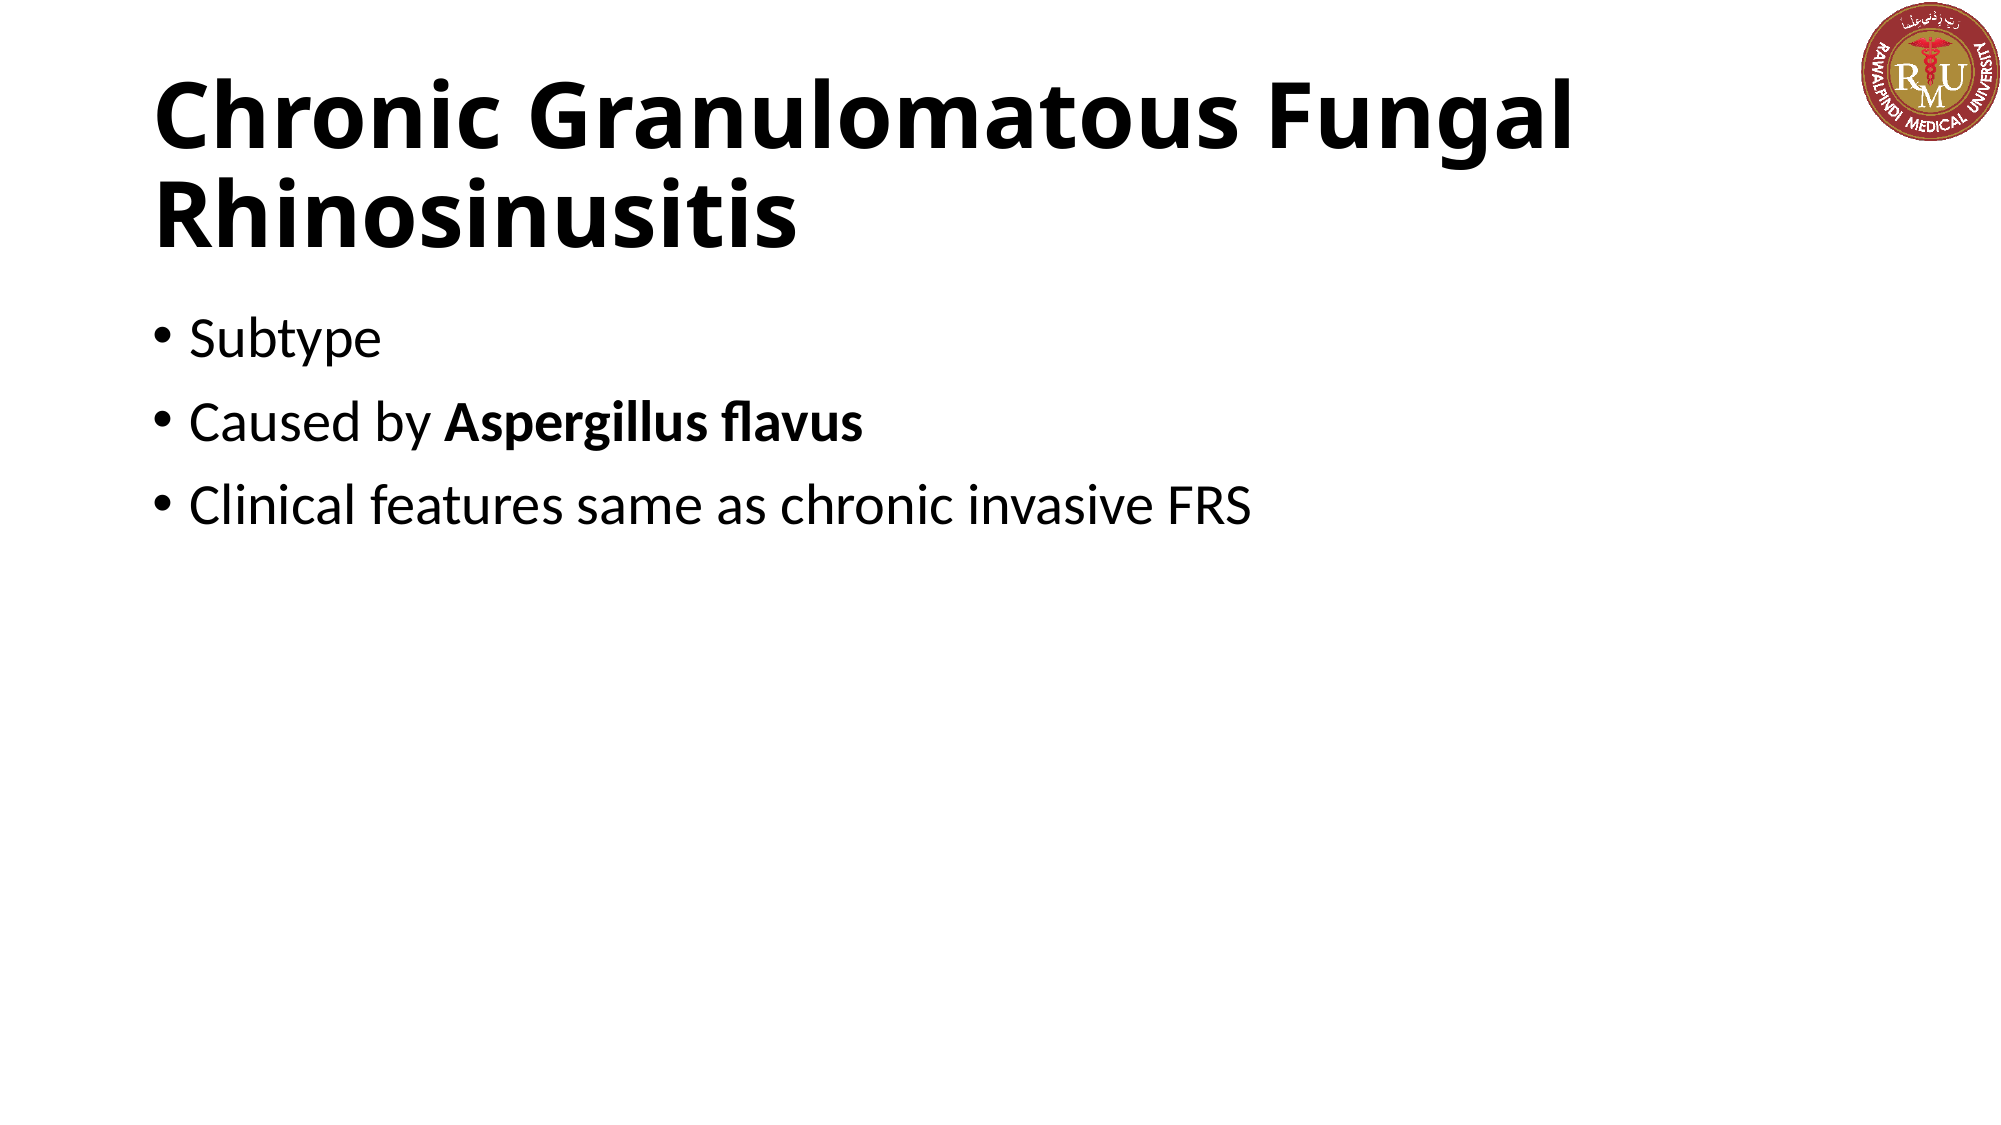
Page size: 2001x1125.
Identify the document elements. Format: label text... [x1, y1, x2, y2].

picture [1853, 2, 2000, 141]
list Subtype Caused by Aspergillus flavus Clinical features same as chronic invasive FRS [137, 299, 1863, 1014]
title Chronic Granulomatous Fungal Rhinosinusitis [137, 59, 1863, 278]
